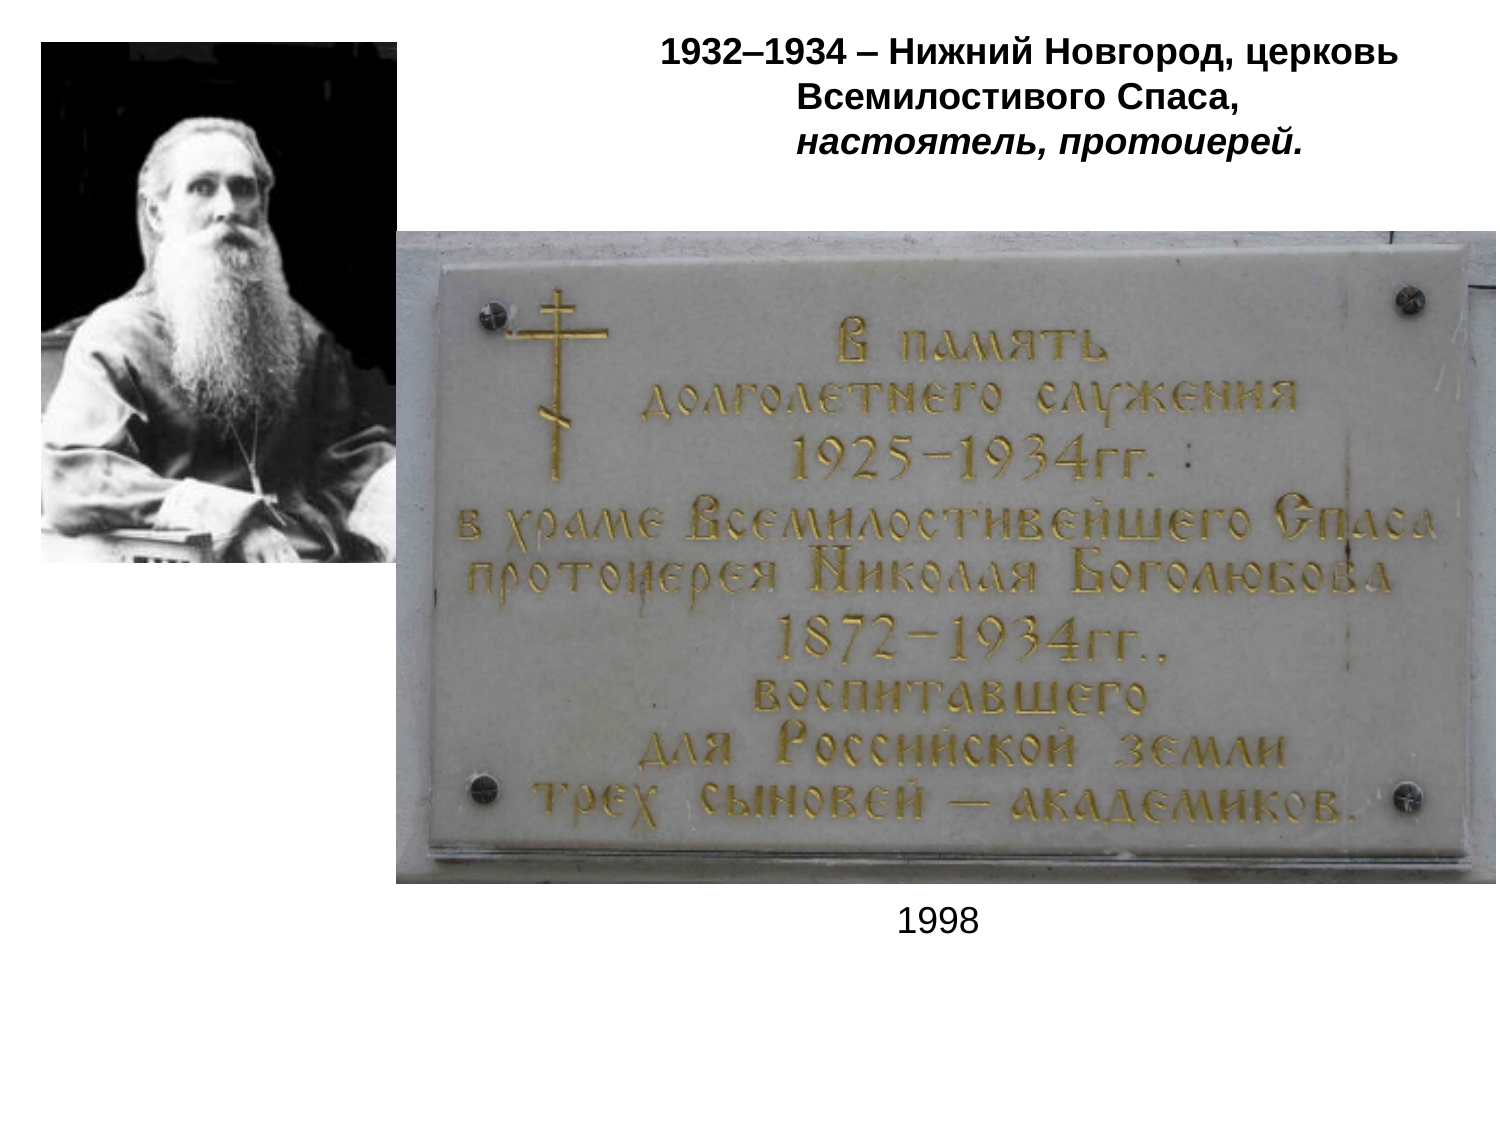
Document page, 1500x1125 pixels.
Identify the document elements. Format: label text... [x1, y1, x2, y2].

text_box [396, 231, 1496, 950]
picture [41, 42, 397, 563]
text_box 1932‒1934 ‒ Нижний Новгород, церковь Всемилостивого Спаса, настоятель, протоиерей. [645, 19, 1426, 170]
